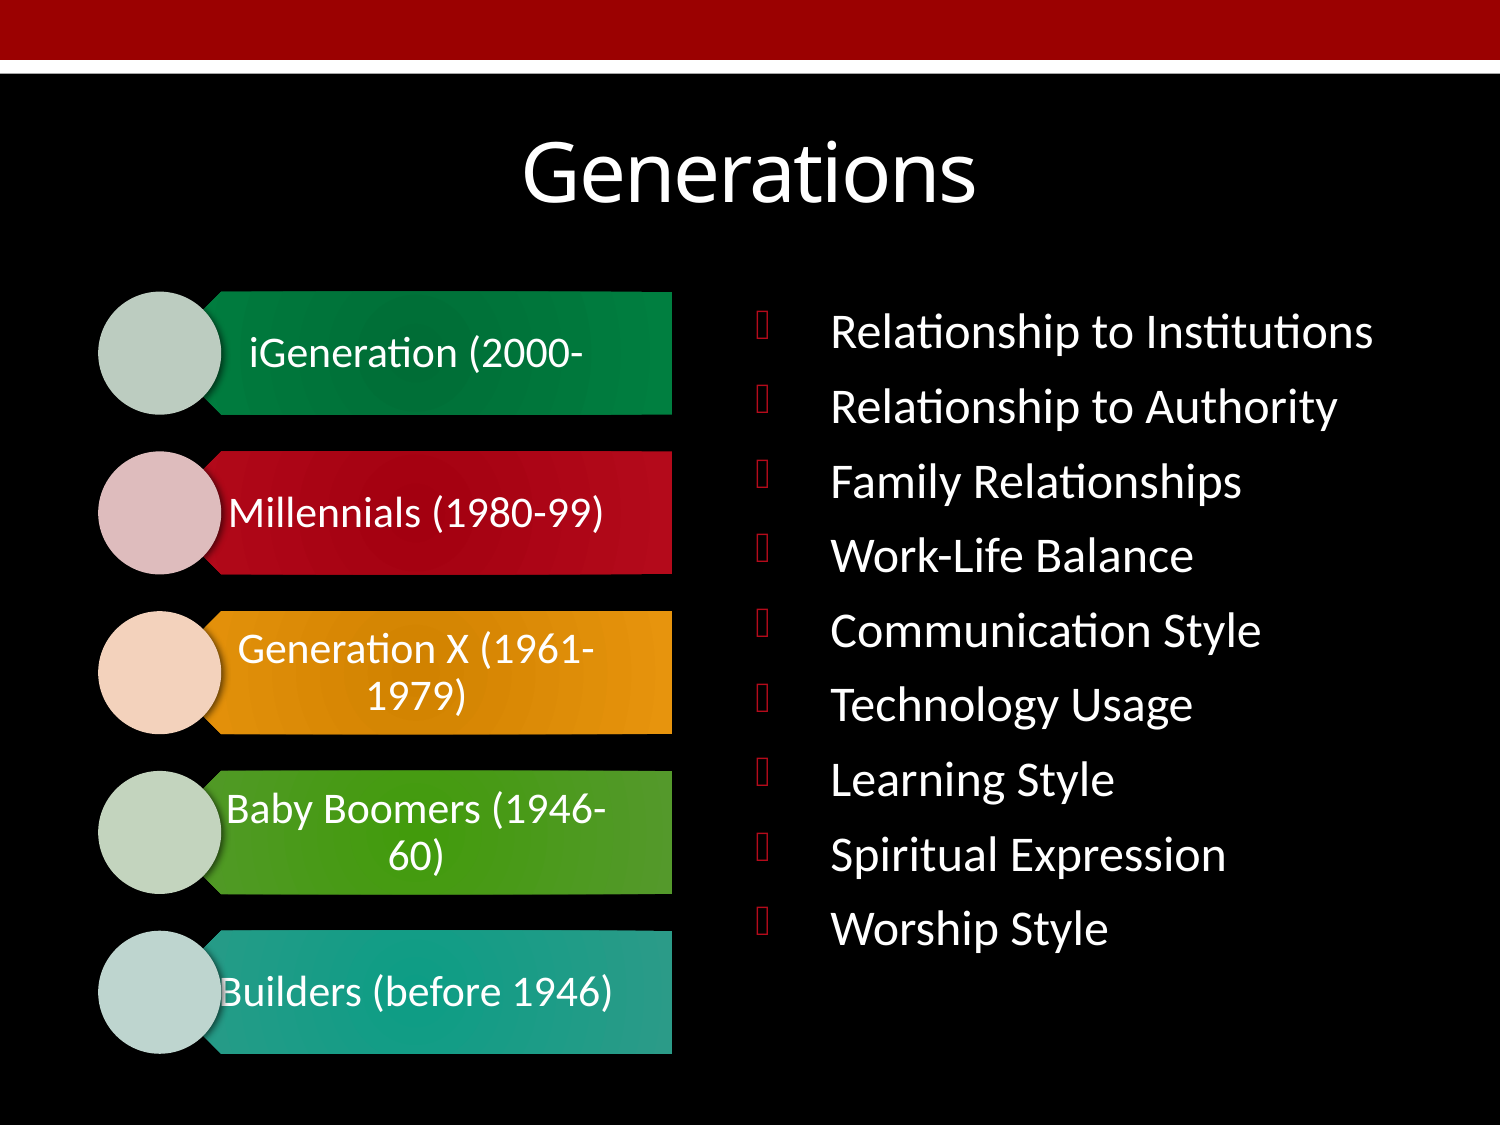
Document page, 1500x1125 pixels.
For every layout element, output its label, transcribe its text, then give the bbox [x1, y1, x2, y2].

title Generations [75, 87, 1425, 250]
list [0, 291, 771, 1055]
text_box Relationship to Institutions Relationship to Authority Family Relationships Work-Life Balance Communication Style Technology Usage Learning Style Spiritual Expression Worship Style [755, 291, 1436, 1092]
